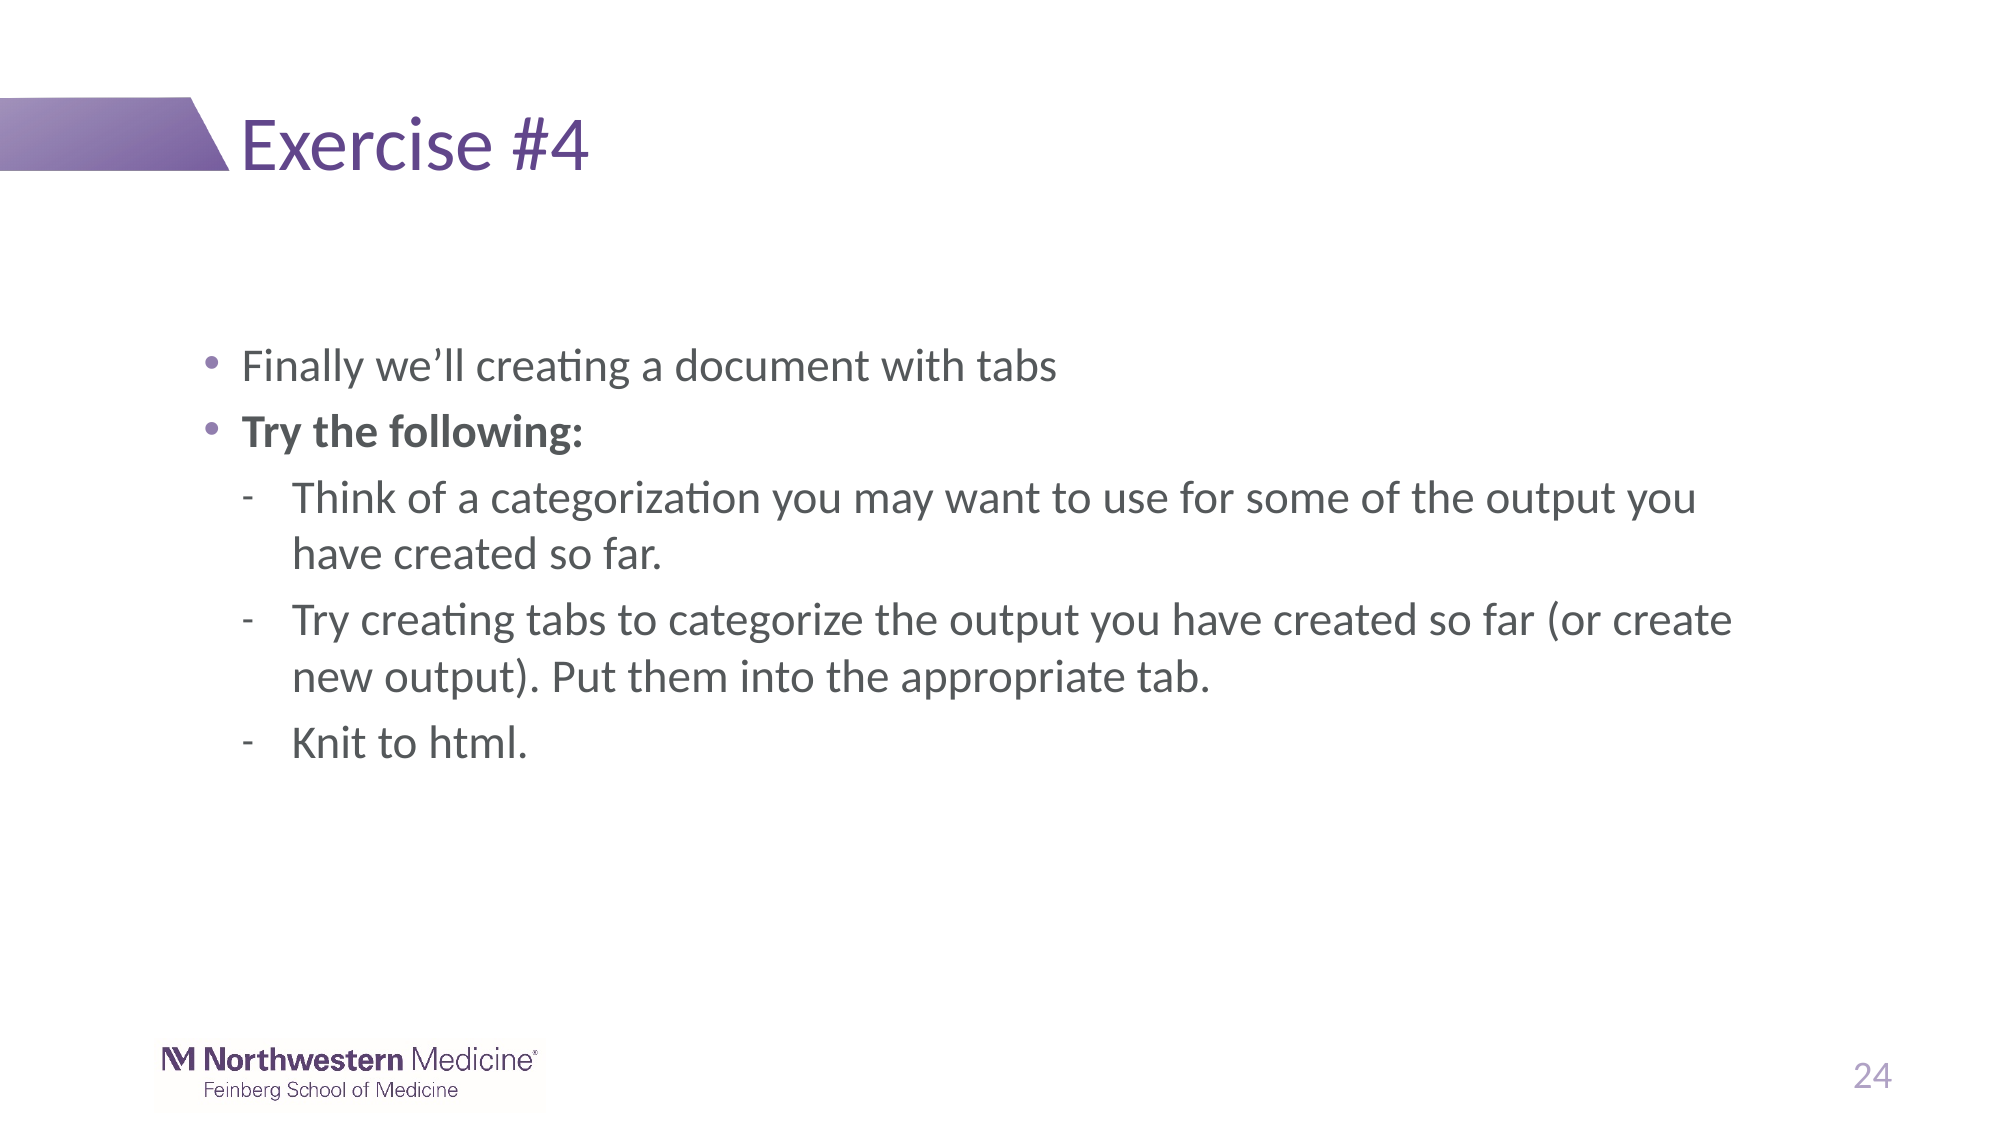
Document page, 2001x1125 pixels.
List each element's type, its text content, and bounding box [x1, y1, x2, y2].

title Exercise #4 [240, 27, 1811, 195]
slide_number 24 [1816, 1045, 1893, 1097]
picture [154, 1038, 546, 1113]
list Finally we’ll creating a document with tabs Try the following: Think of a categorization you may want to use for some of the output you have created so far. Try creating tabs to categorize the output you have created so far (or create new output). Put them into the appropriate tab. Knit to html. [203, 333, 1811, 985]
